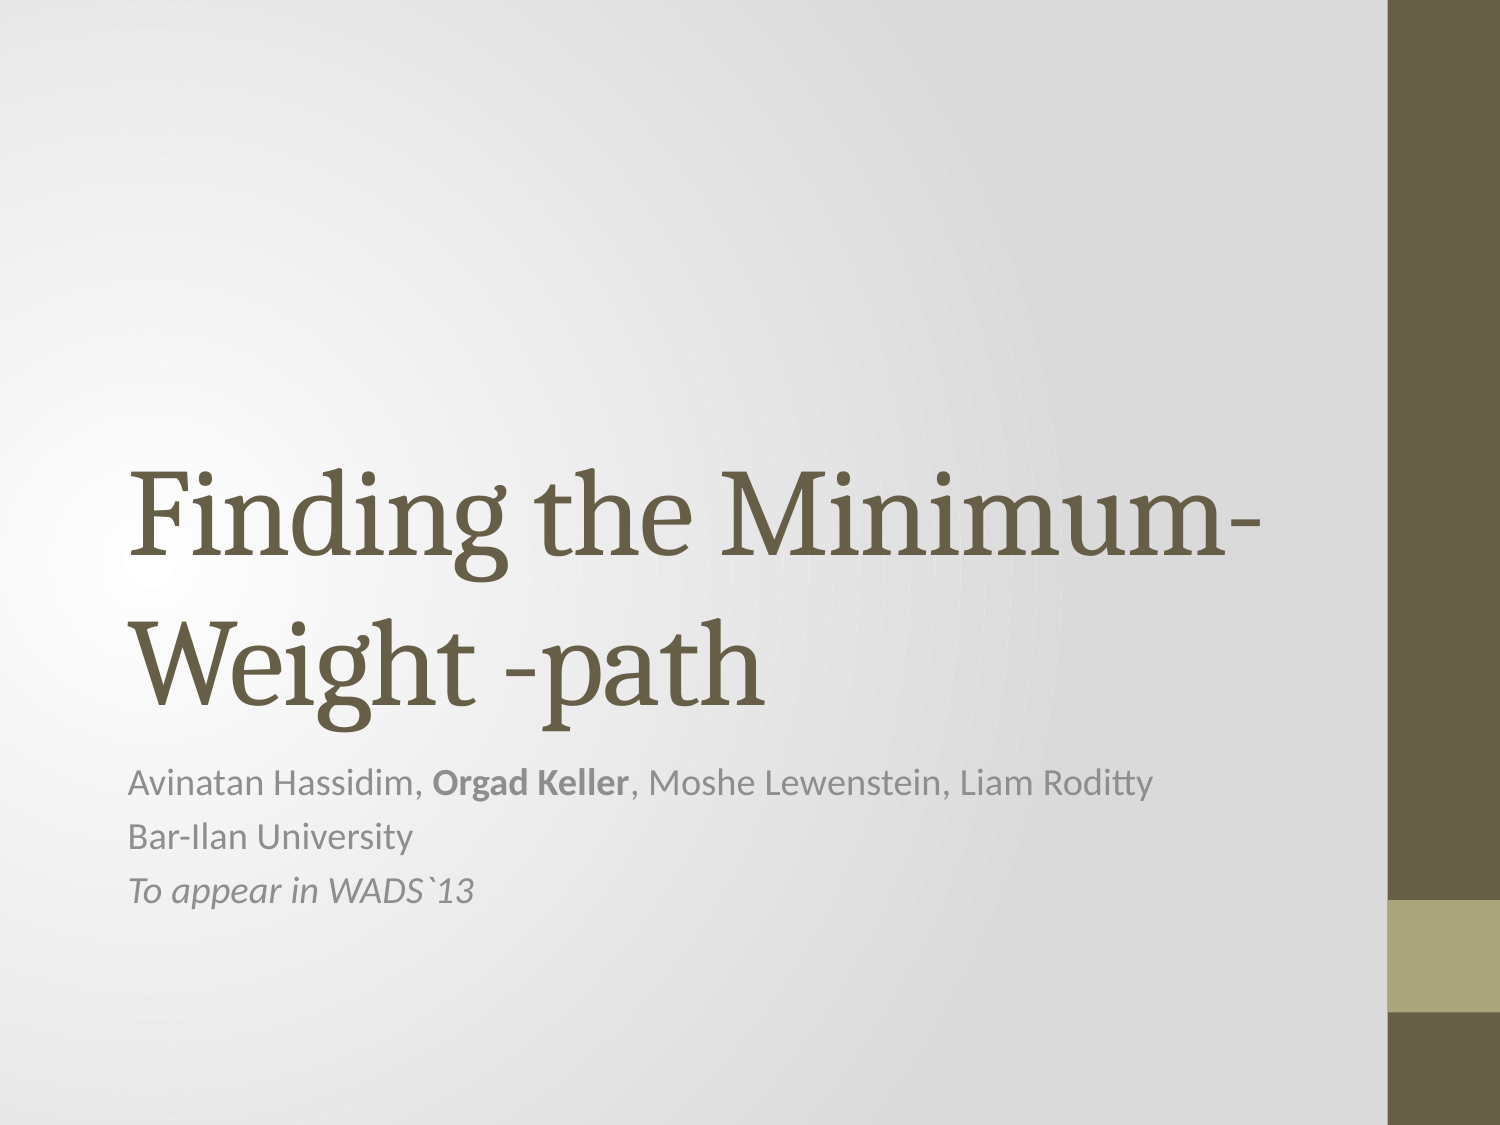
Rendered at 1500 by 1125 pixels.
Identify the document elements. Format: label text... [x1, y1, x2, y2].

subtitle Avinatan Hassidim, Orgad Keller, Moshe Lewenstein, Liam Roditty Bar-Ilan University To appear in WADS`13 [112, 750, 1173, 925]
